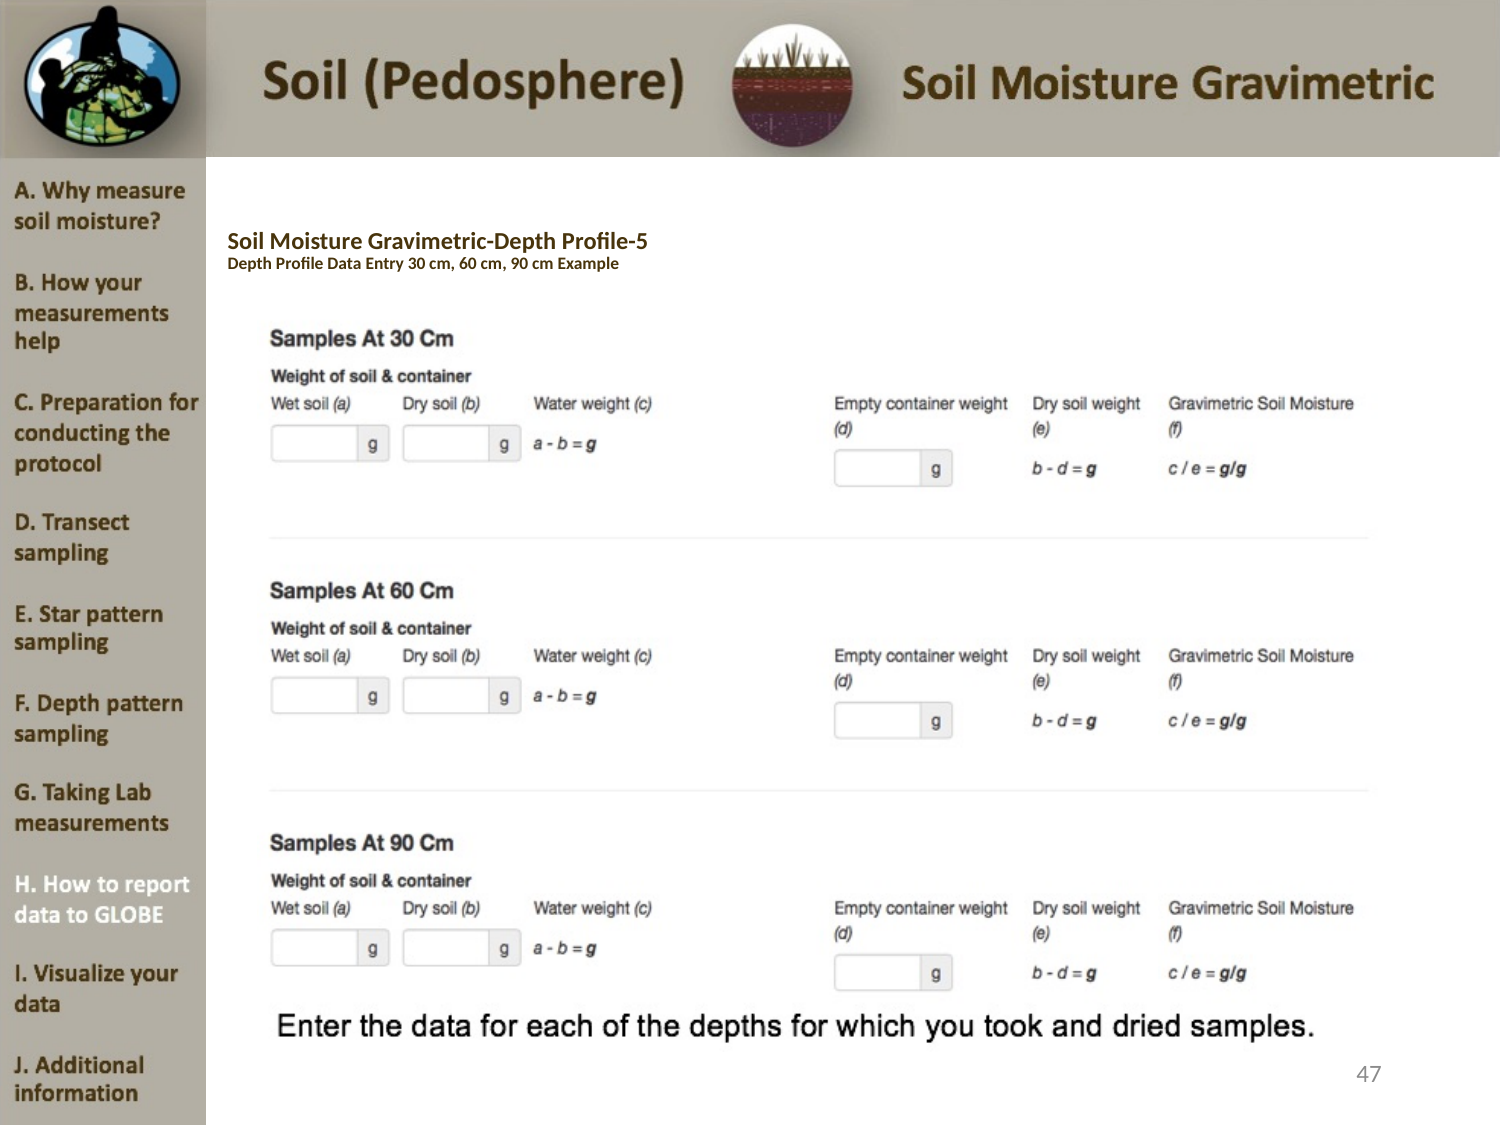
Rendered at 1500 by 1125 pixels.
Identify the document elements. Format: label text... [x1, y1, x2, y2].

title Soil Moisture Gravimetric-Depth Profile-5 Depth Profile Data Entry 30 cm, 60 cm, 90 cm Example [212, 219, 1500, 338]
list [257, 297, 1387, 1052]
slide_number 46 [1059, 1042, 1397, 1103]
picture [0, 0, 1500, 1125]
